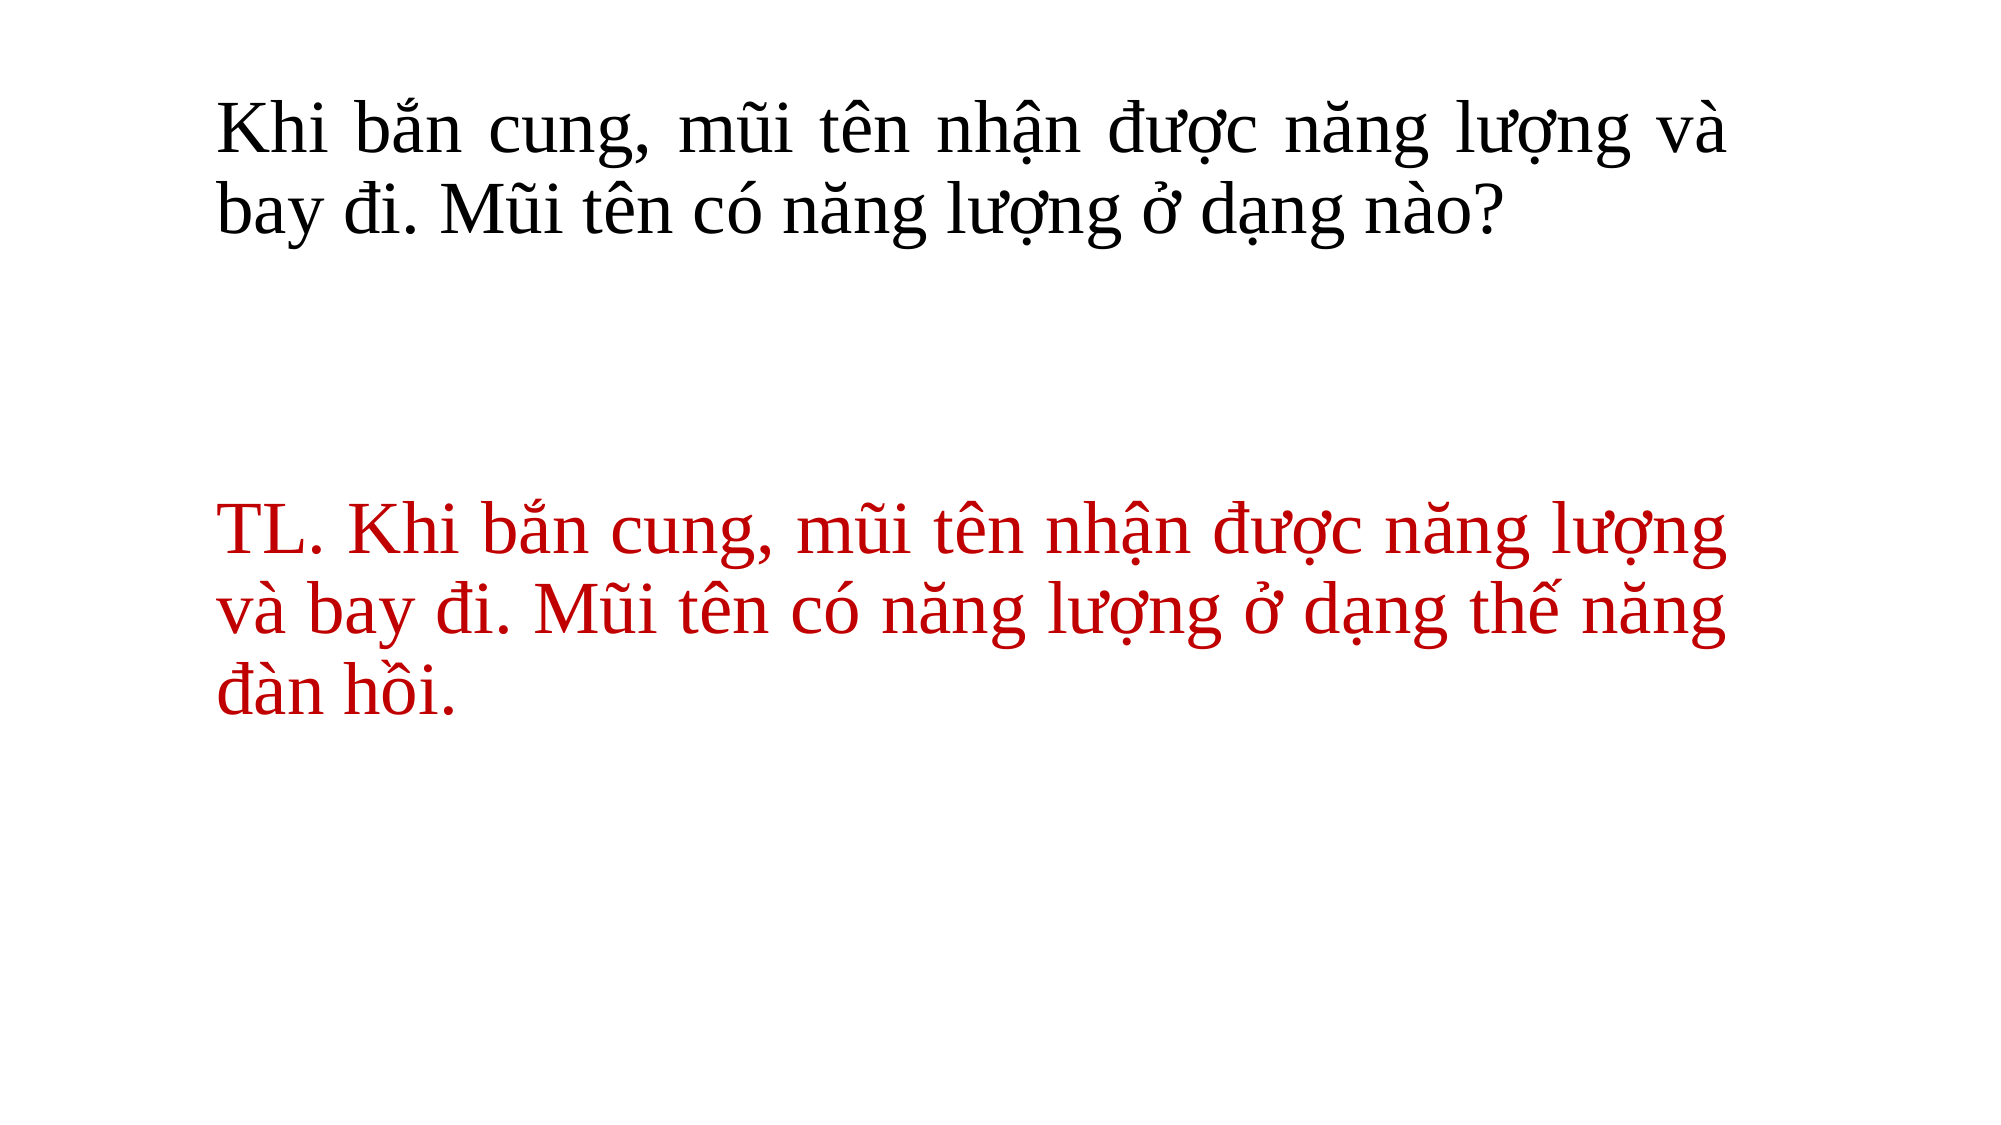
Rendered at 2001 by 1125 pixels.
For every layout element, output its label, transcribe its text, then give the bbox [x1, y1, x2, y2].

list TL. Khi bắn cung, mũi tên nhận được năng lượng và bay đi. Mũi tên có năng lượng ở dạng thế năng đàn hồi. [201, 480, 1744, 726]
title Khi bắn cung, mũi tên nhận được năng lượng và bay đi. Mũi tên có năng lượng ở dạng nào? [201, 59, 1744, 278]
